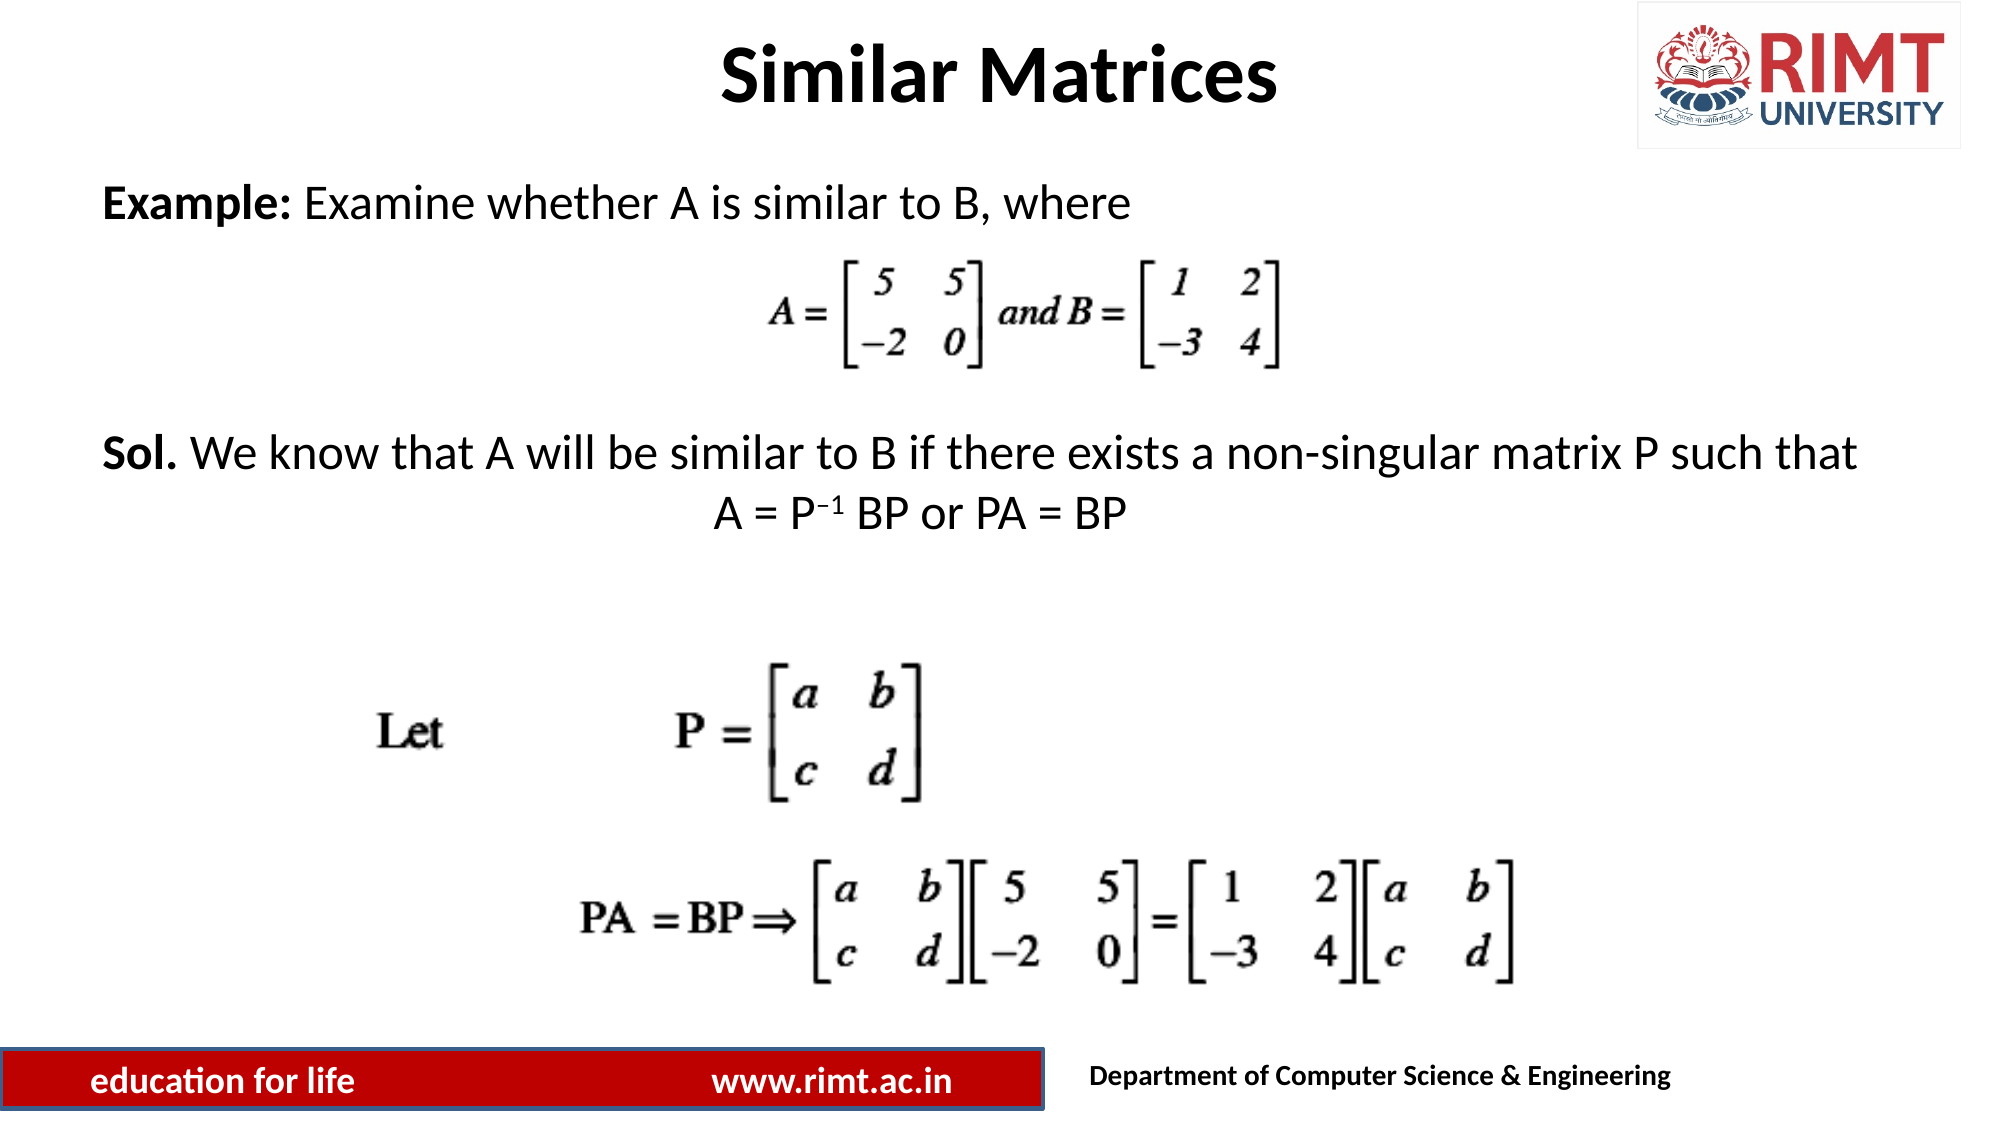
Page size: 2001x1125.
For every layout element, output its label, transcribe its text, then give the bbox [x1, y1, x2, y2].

picture [1637, 1, 1961, 149]
picture [349, 649, 976, 813]
picture [749, 249, 1293, 376]
text_box Department of Computer Science & Engineering [1042, 1044, 1718, 1104]
text_box education for life www.rimt.ac.in [0, 1047, 1045, 1111]
text_box Sol. We know that A will be similar to B if there exists a non-singular matrix P such that A = P–1 BP or PA = BP [87, 412, 1988, 608]
title Similar Matrices [99, 0, 1900, 162]
picture [524, 849, 1529, 1001]
text_box Example: Examine whether A is similar to B, where [87, 162, 1950, 238]
